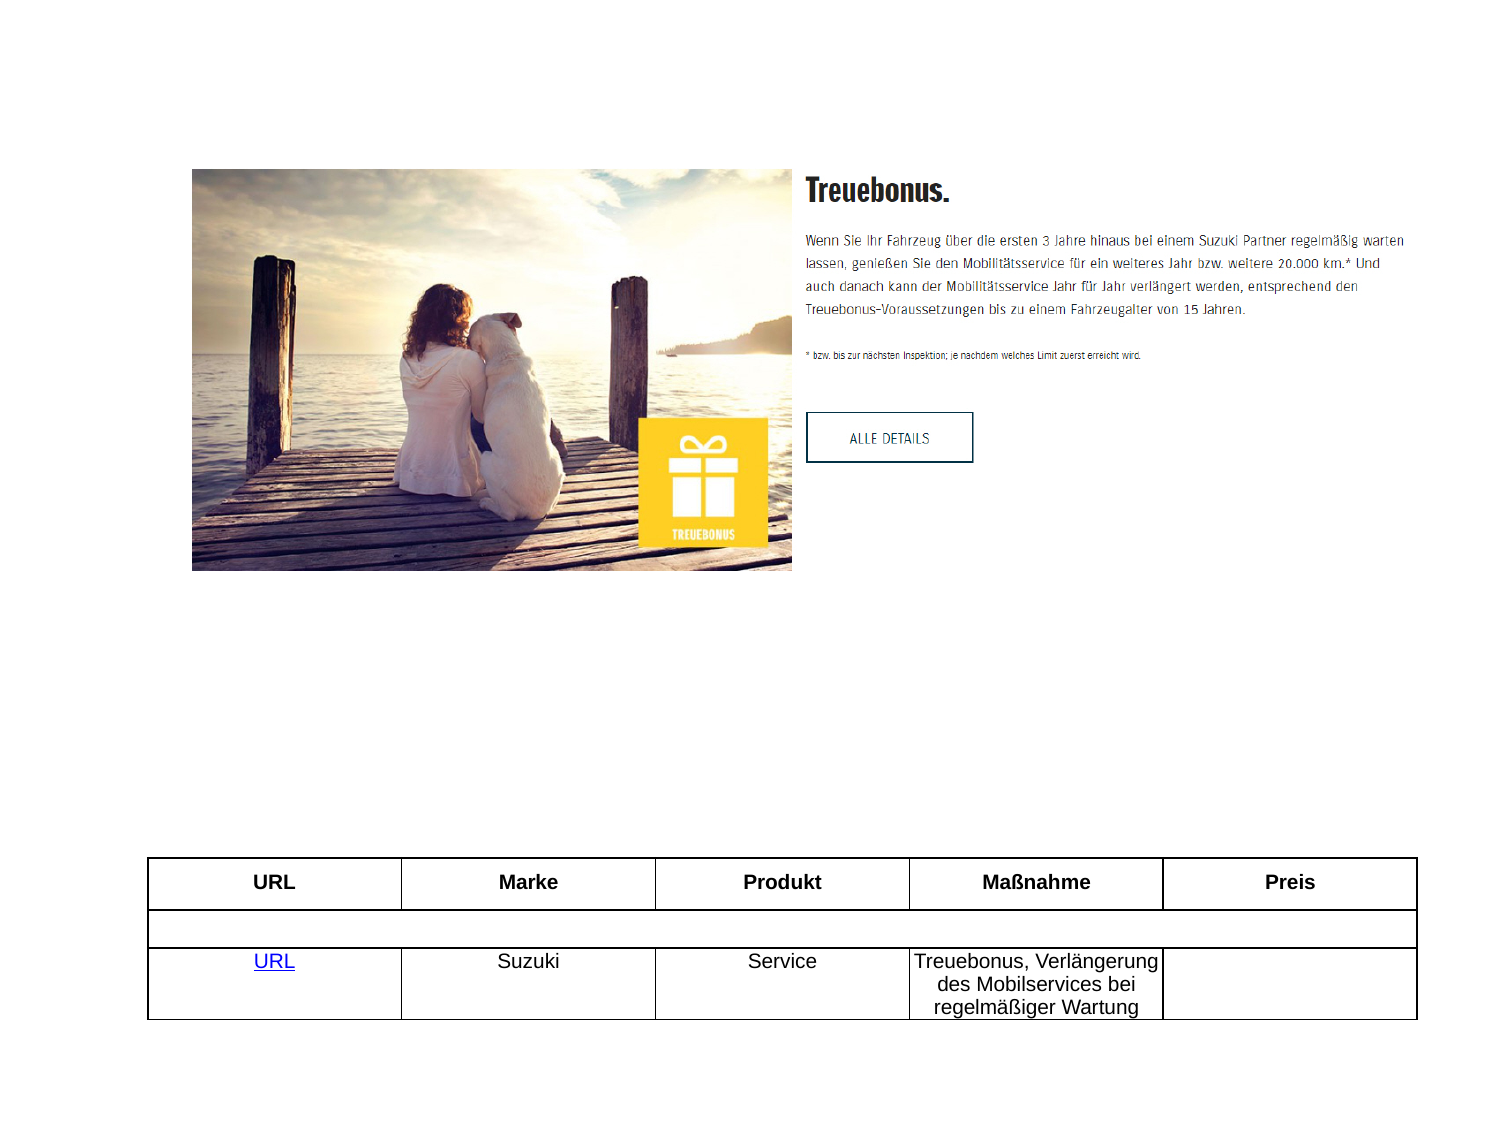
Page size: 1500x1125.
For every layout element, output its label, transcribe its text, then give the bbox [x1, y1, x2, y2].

table_header Marke [402, 859, 655, 909]
table_cell Suzuki [402, 949, 655, 1019]
table_cell Service [656, 949, 909, 1019]
table_cell [1164, 949, 1416, 1019]
table_cell [149, 911, 1416, 947]
table_header Preis [1164, 859, 1416, 909]
table_header Maßnahme [910, 859, 1162, 909]
picture [147, 146, 1447, 589]
table_header URL [149, 859, 401, 909]
table_cell URL [149, 949, 401, 1019]
table_cell Treuebonus, Verlängerung des Mobilservices bei regelmäßiger Wartung [910, 949, 1162, 1019]
table_header Produkt [656, 859, 909, 909]
